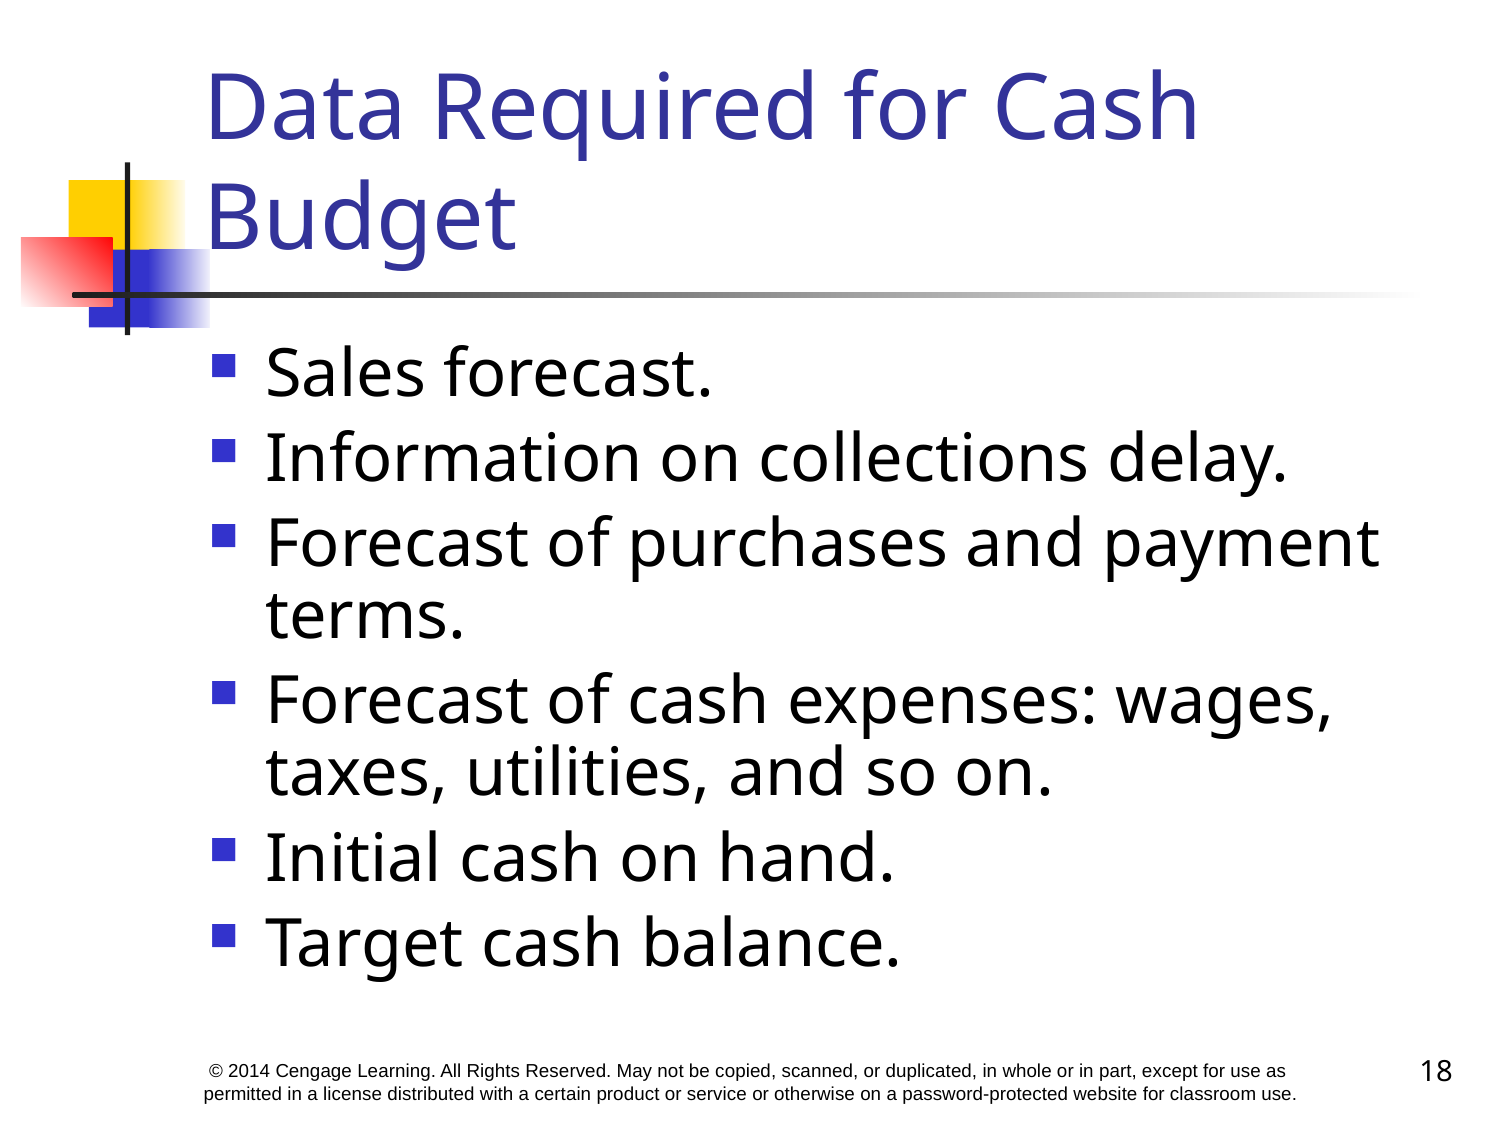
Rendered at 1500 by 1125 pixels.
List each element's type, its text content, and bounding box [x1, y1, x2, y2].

list Sales forecast. Information on collections delay. Forecast of purchases and payment terms. Forecast of cash expenses: wages, taxes, utilities, and so on. Initial cash on hand. Target cash balance. [193, 330, 1470, 1007]
slide_number 18 [1154, 1023, 1468, 1100]
title Data Required for Cash Budget [188, 34, 1468, 276]
